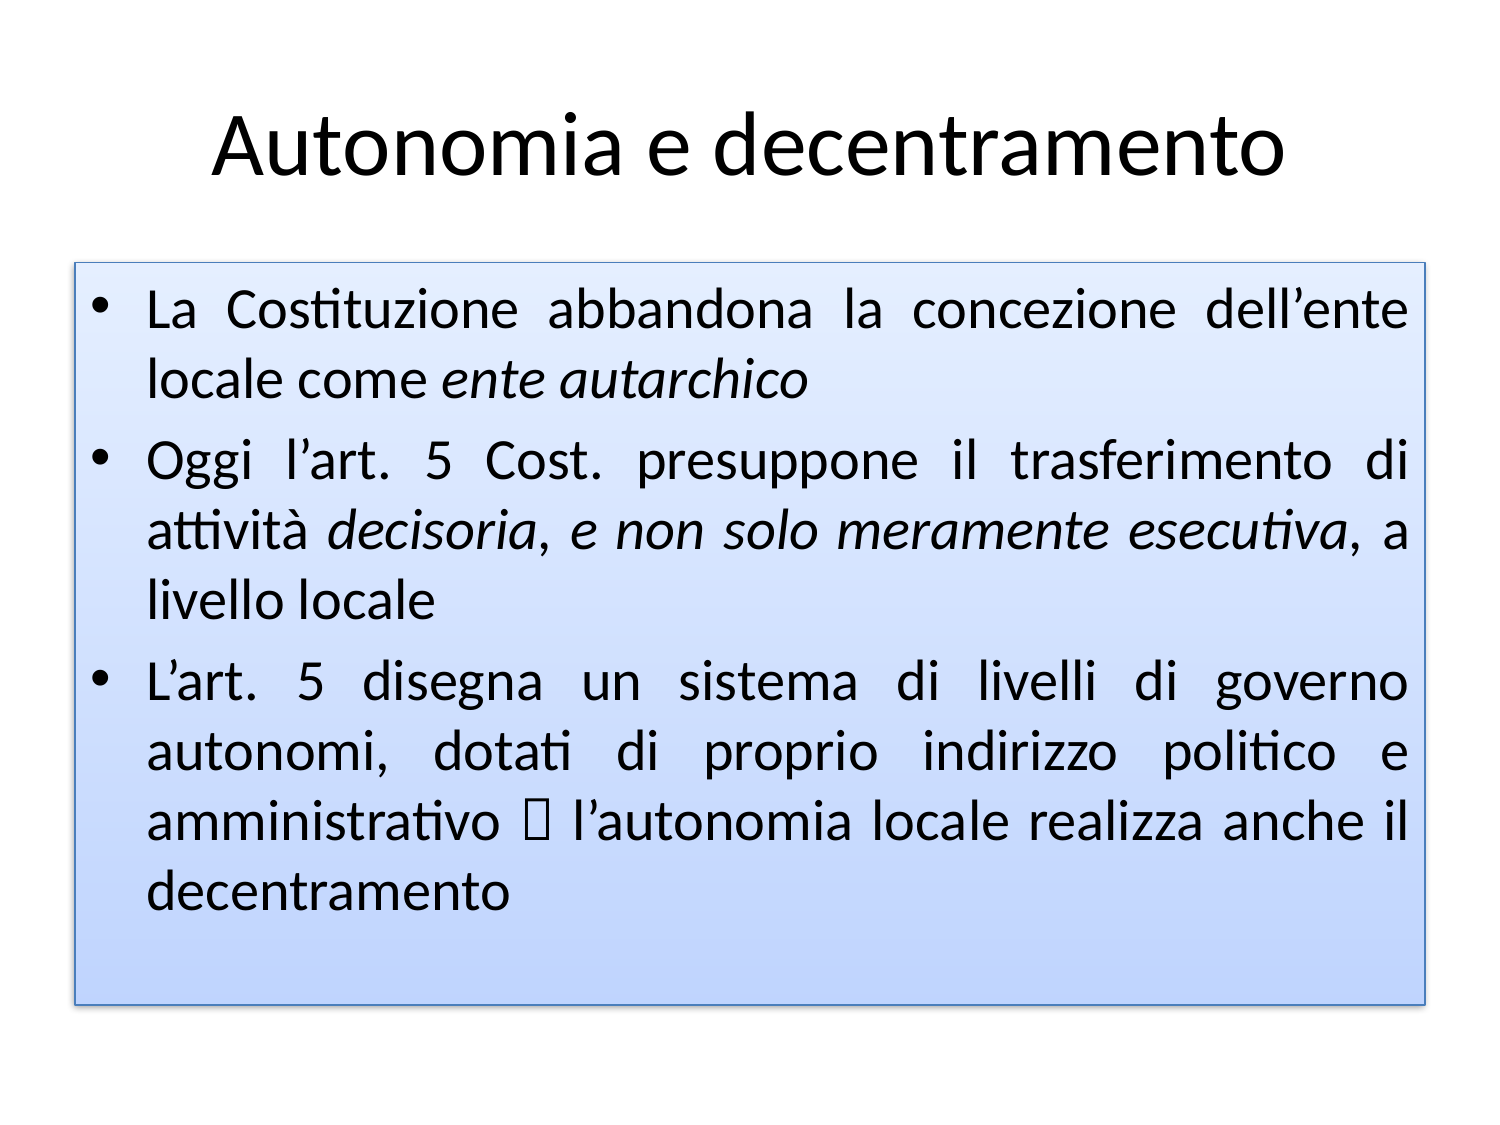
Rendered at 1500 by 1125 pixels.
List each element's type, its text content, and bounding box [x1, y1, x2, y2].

title Autonomia e decentramento [75, 45, 1425, 233]
list La Costituzione abbandona la concezione dell’ente locale come ente autarchico Oggi l’art. 5 Cost. presuppone il trasferimento di attività decisoria, e non solo meramente esecutiva, a livello locale L’art. 5 disegna un sistema di livelli di governo autonomi, dotati di proprio indirizzo politico e amministrativo  l’autonomia locale realizza anche il decentramento [74, 262, 1426, 1006]
